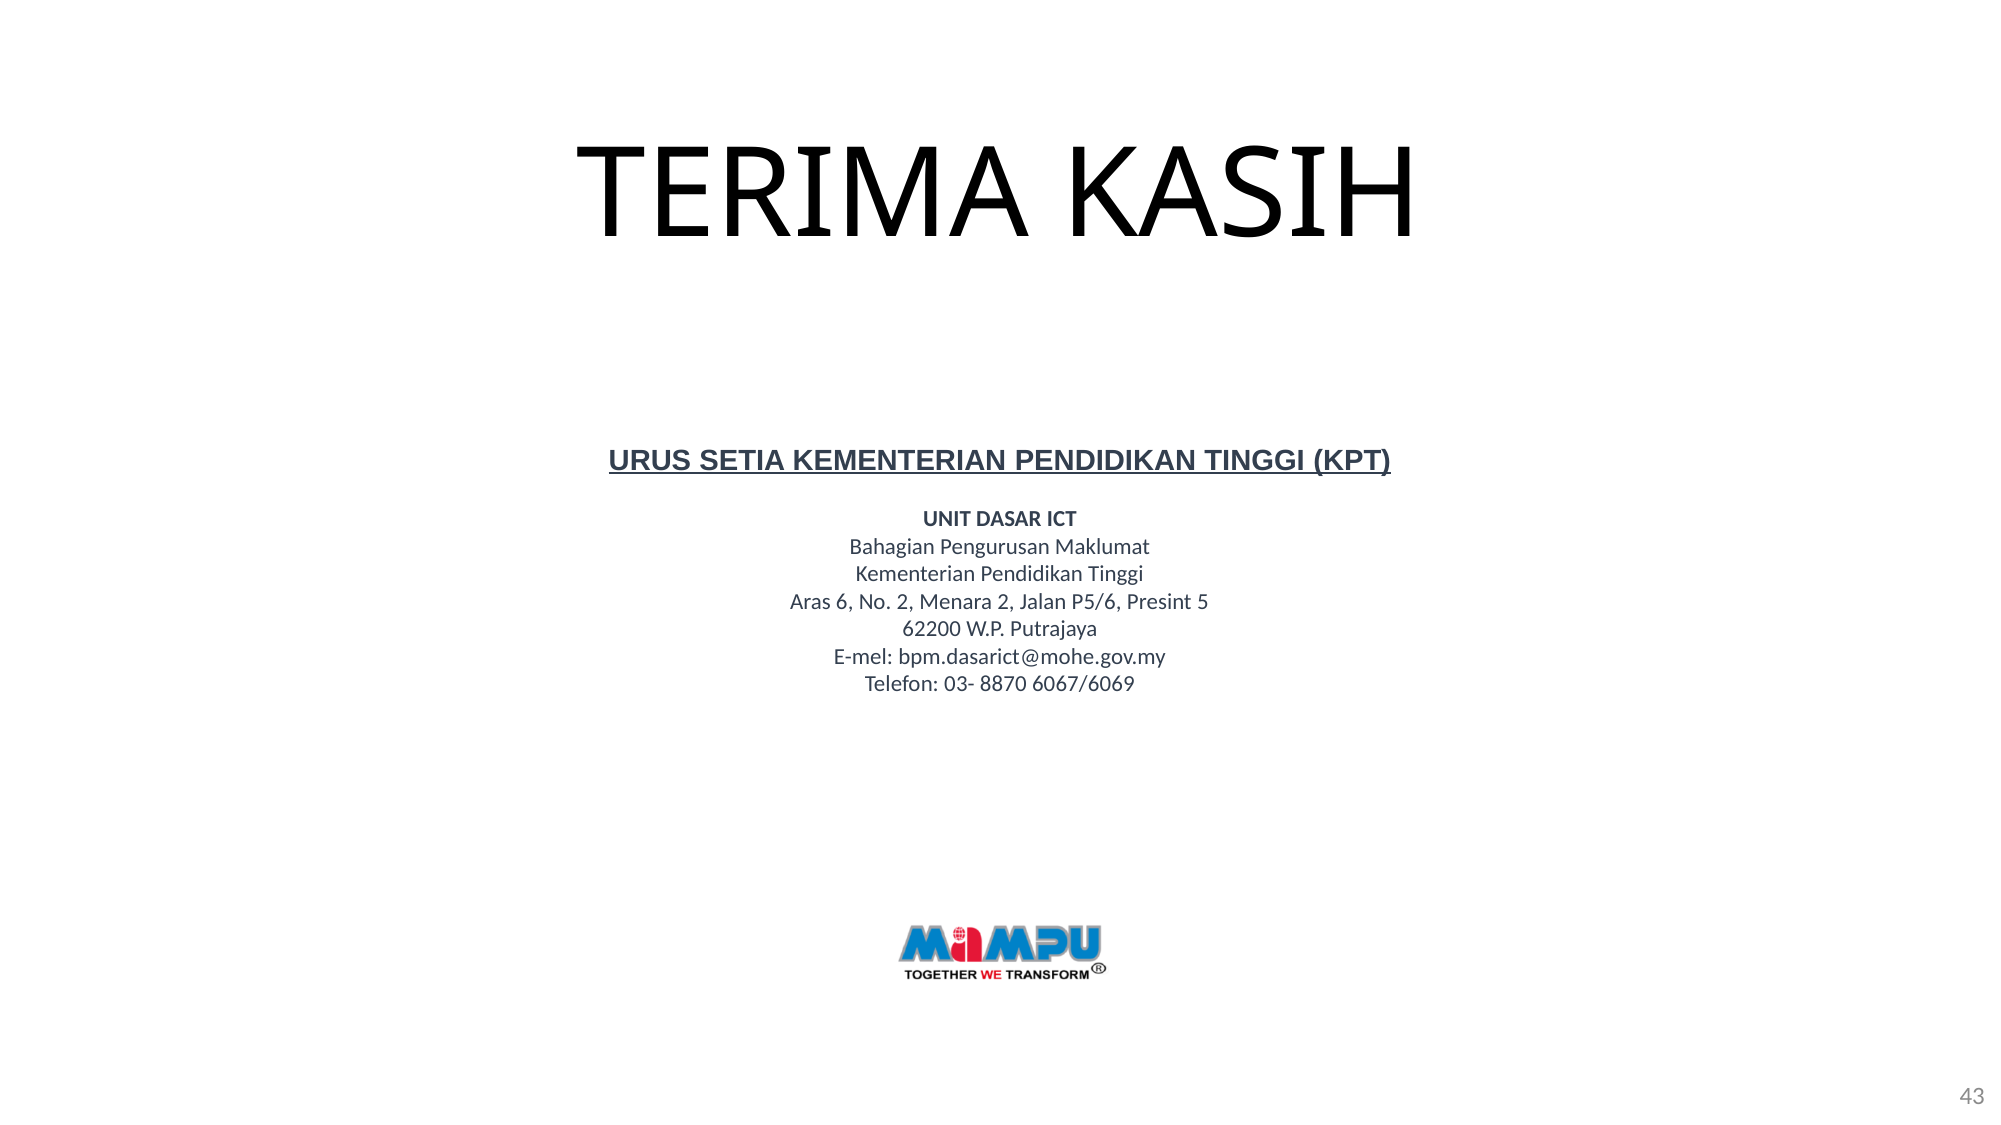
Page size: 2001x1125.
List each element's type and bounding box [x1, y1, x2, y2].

picture [884, 919, 1116, 991]
slide_number [1550, 1065, 2000, 1125]
text_box [0, 0, 2000, 704]
